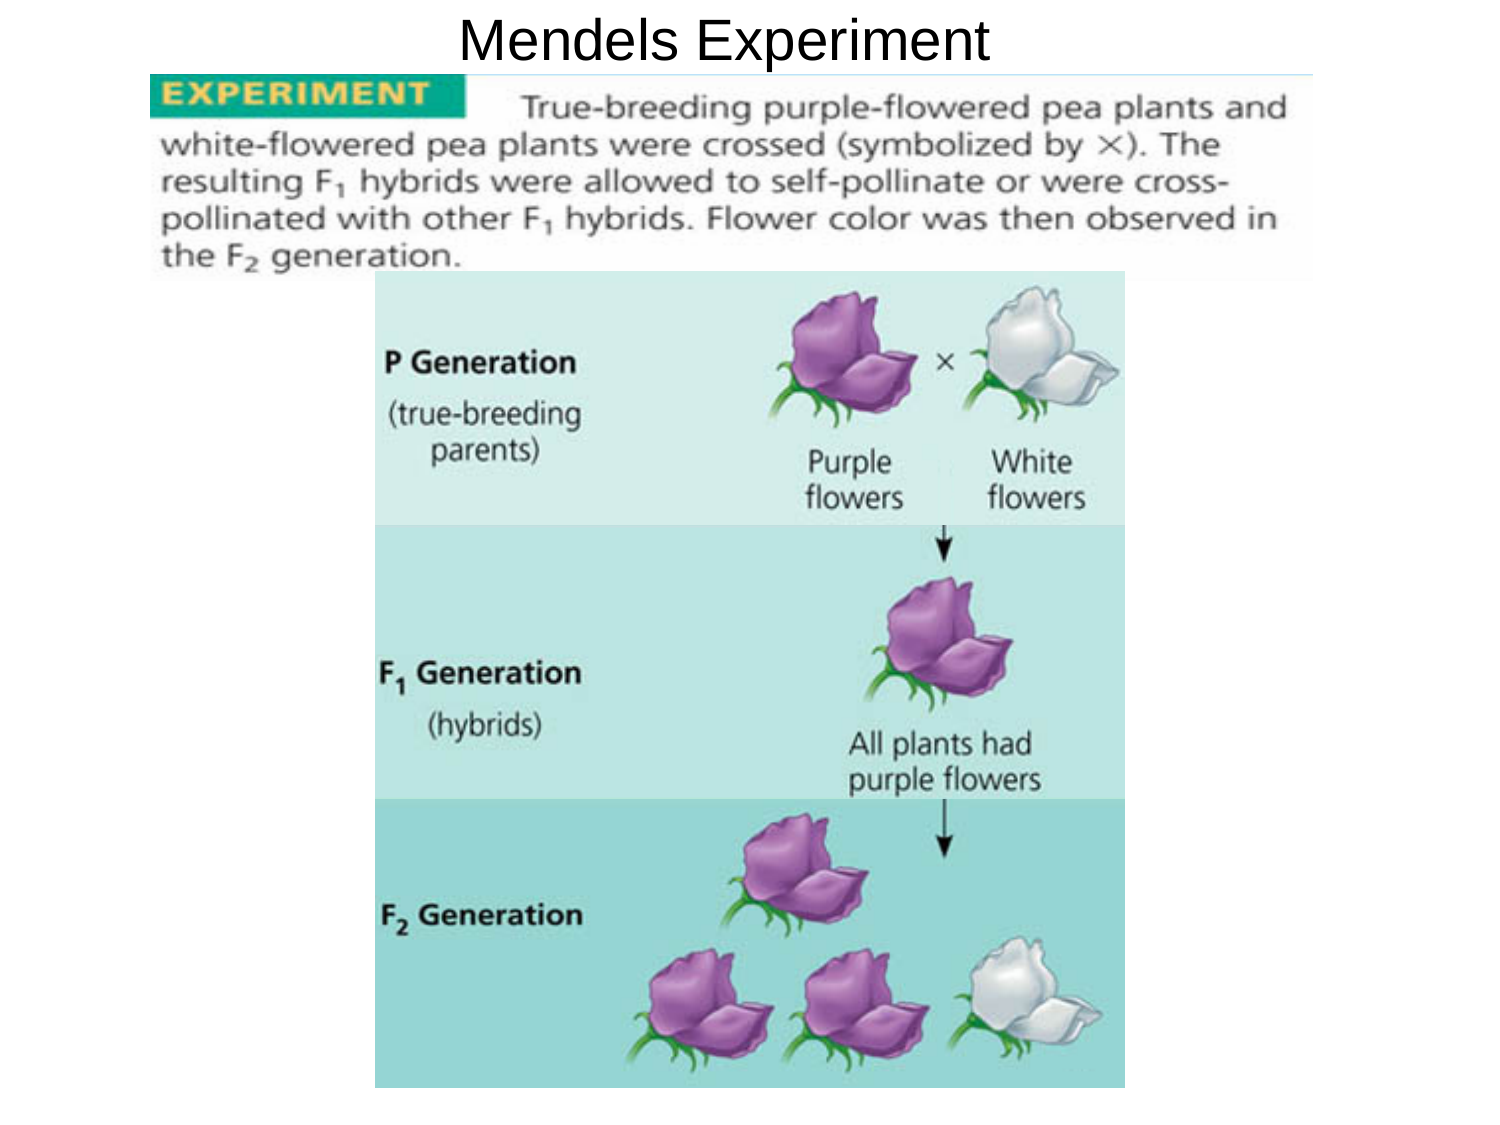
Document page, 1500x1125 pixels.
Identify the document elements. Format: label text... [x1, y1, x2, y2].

title Mendels Experiment [75, 24, 1375, 50]
picture [149, 74, 1313, 1088]
